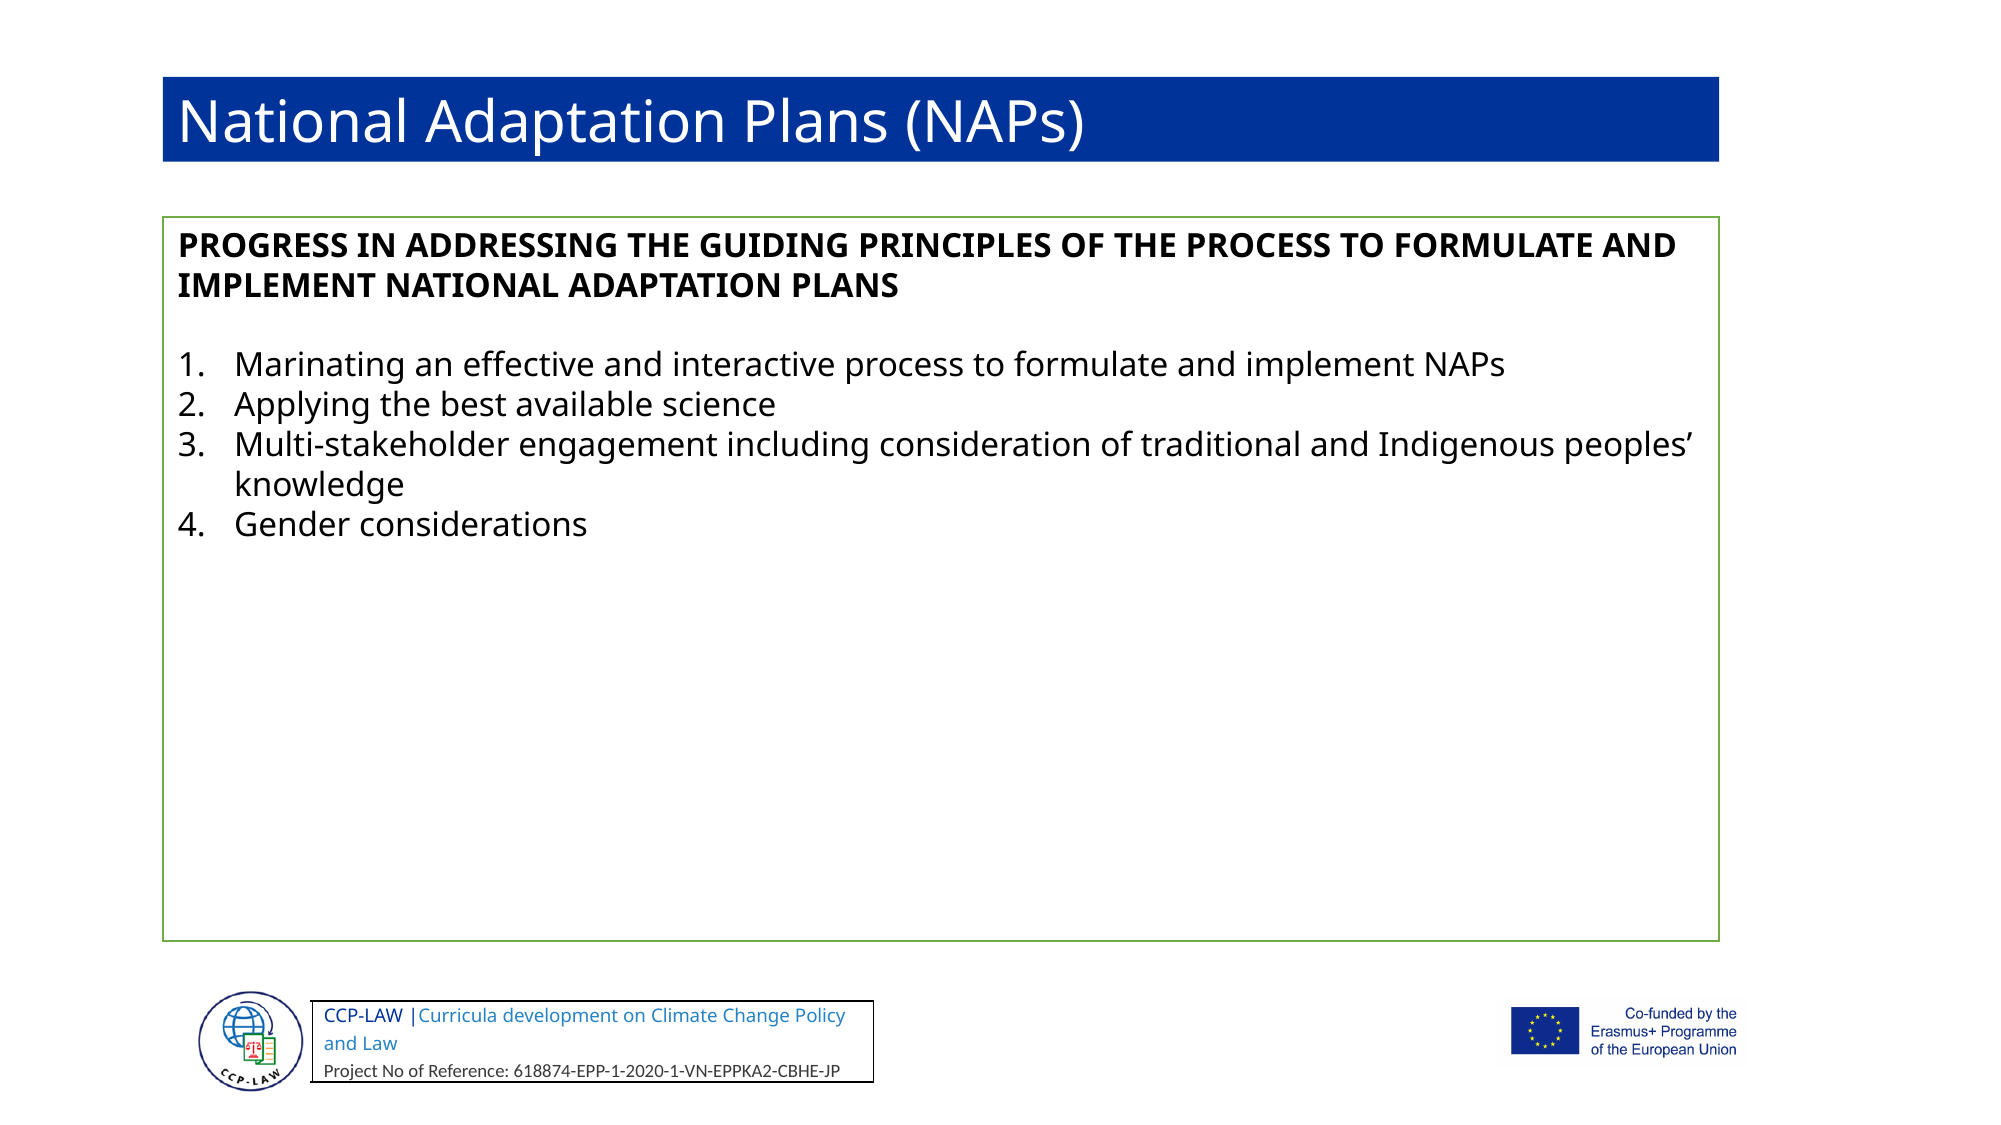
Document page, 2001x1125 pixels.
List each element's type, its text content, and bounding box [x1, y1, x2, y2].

picture [195, 984, 310, 1095]
text_box National Adaptation Plans (NAPs) [162, 76, 1720, 162]
text_box PROGRESS IN ADDRESSING THE GUIDING PRINCIPLES OF THE PROCESS TO FORMULATE AND IMPLEMENT NATIONAL ADAPTATION PLANS Marinating an effective and interactive process to formulate and implement NAPs Applying the best available science Multi-stakeholder engagement including consideration of traditional and Indigenous peoples’ knowledge Gender considerations [162, 216, 1720, 942]
picture [1497, 997, 1748, 1068]
